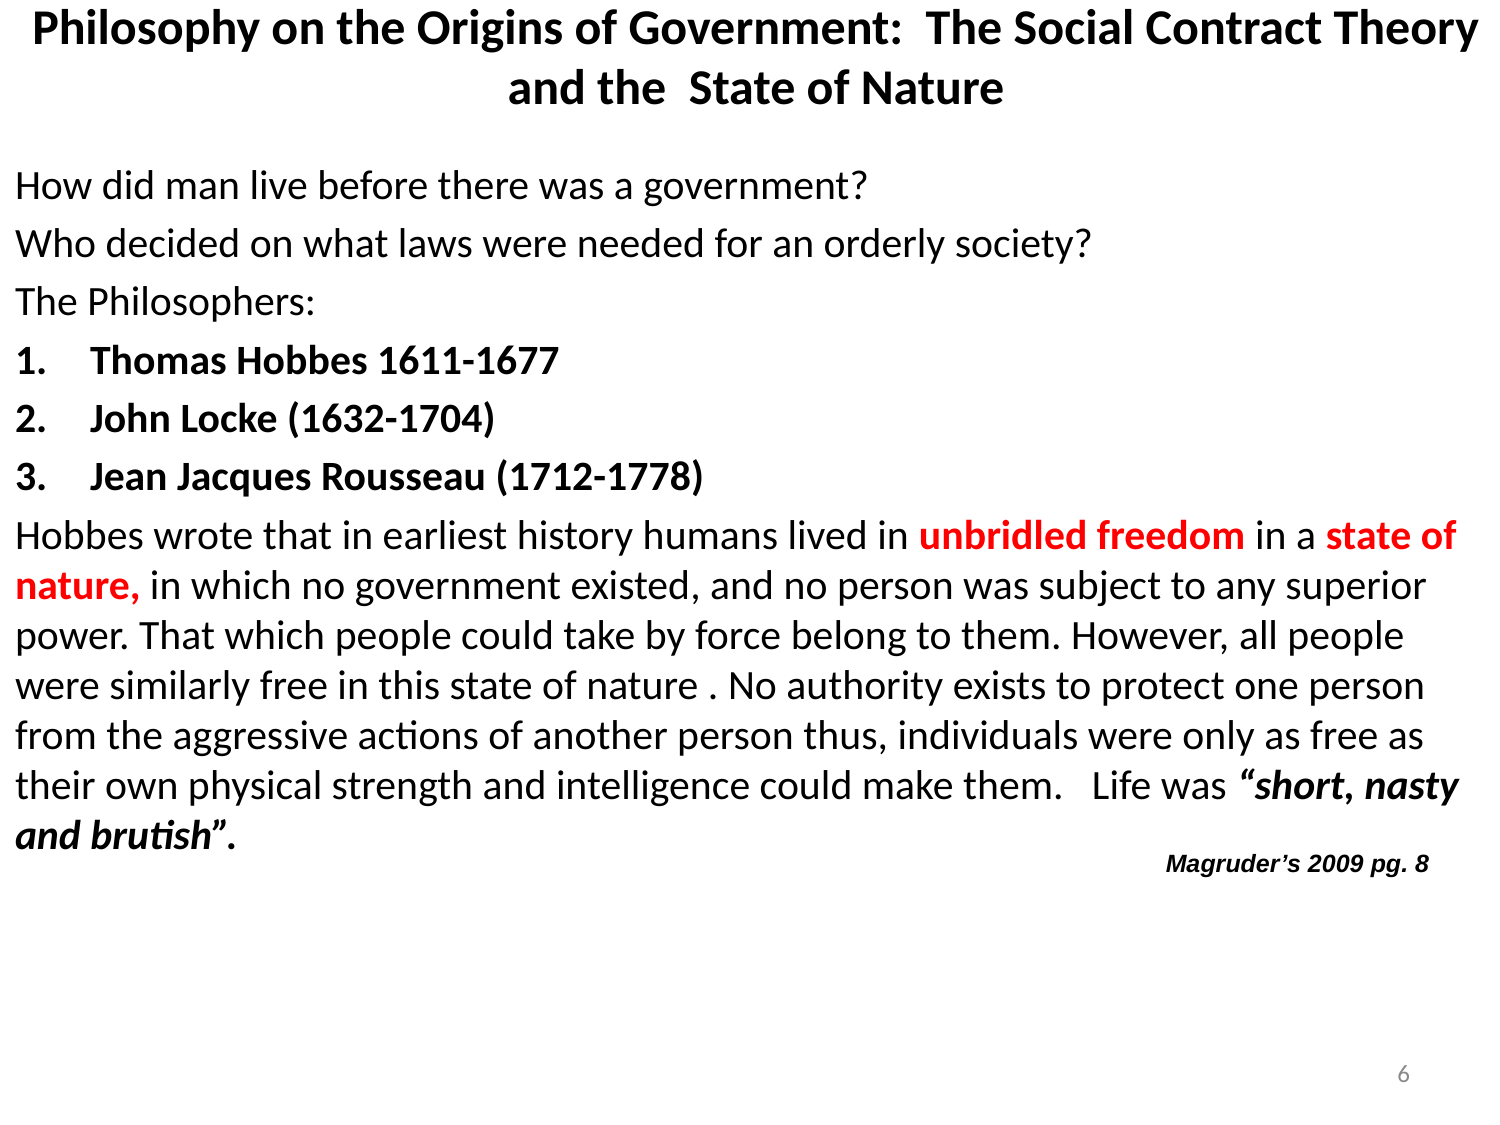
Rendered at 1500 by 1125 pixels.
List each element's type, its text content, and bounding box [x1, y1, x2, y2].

title Philosophy on the Origins of Government: The Social Contract Theory and the State of Nature [12, 24, 1500, 85]
text_box Magruder’s 2009 pg. 8 [1150, 839, 1445, 885]
list How did man live before there was a government? Who decided on what laws were needed for an orderly society? The Philosophers: Thomas Hobbes 1611-1677 John Locke (1632-1704) Jean Jacques Rousseau (1712-1778) Hobbes wrote that in earliest history humans lived in unbridled freedom in a state of nature, in which no government existed, and no person was subject to any superior power. That which people could take by force belong to them. However, all people were similarly free in this state of nature . No authority exists to protect one person from the aggressive actions of another person thus, individuals were only as free as their own physical strength and intelligence could make them. Life was “short, nasty and brutish”. [0, 149, 1500, 863]
slide_number 6 [1074, 1042, 1425, 1103]
